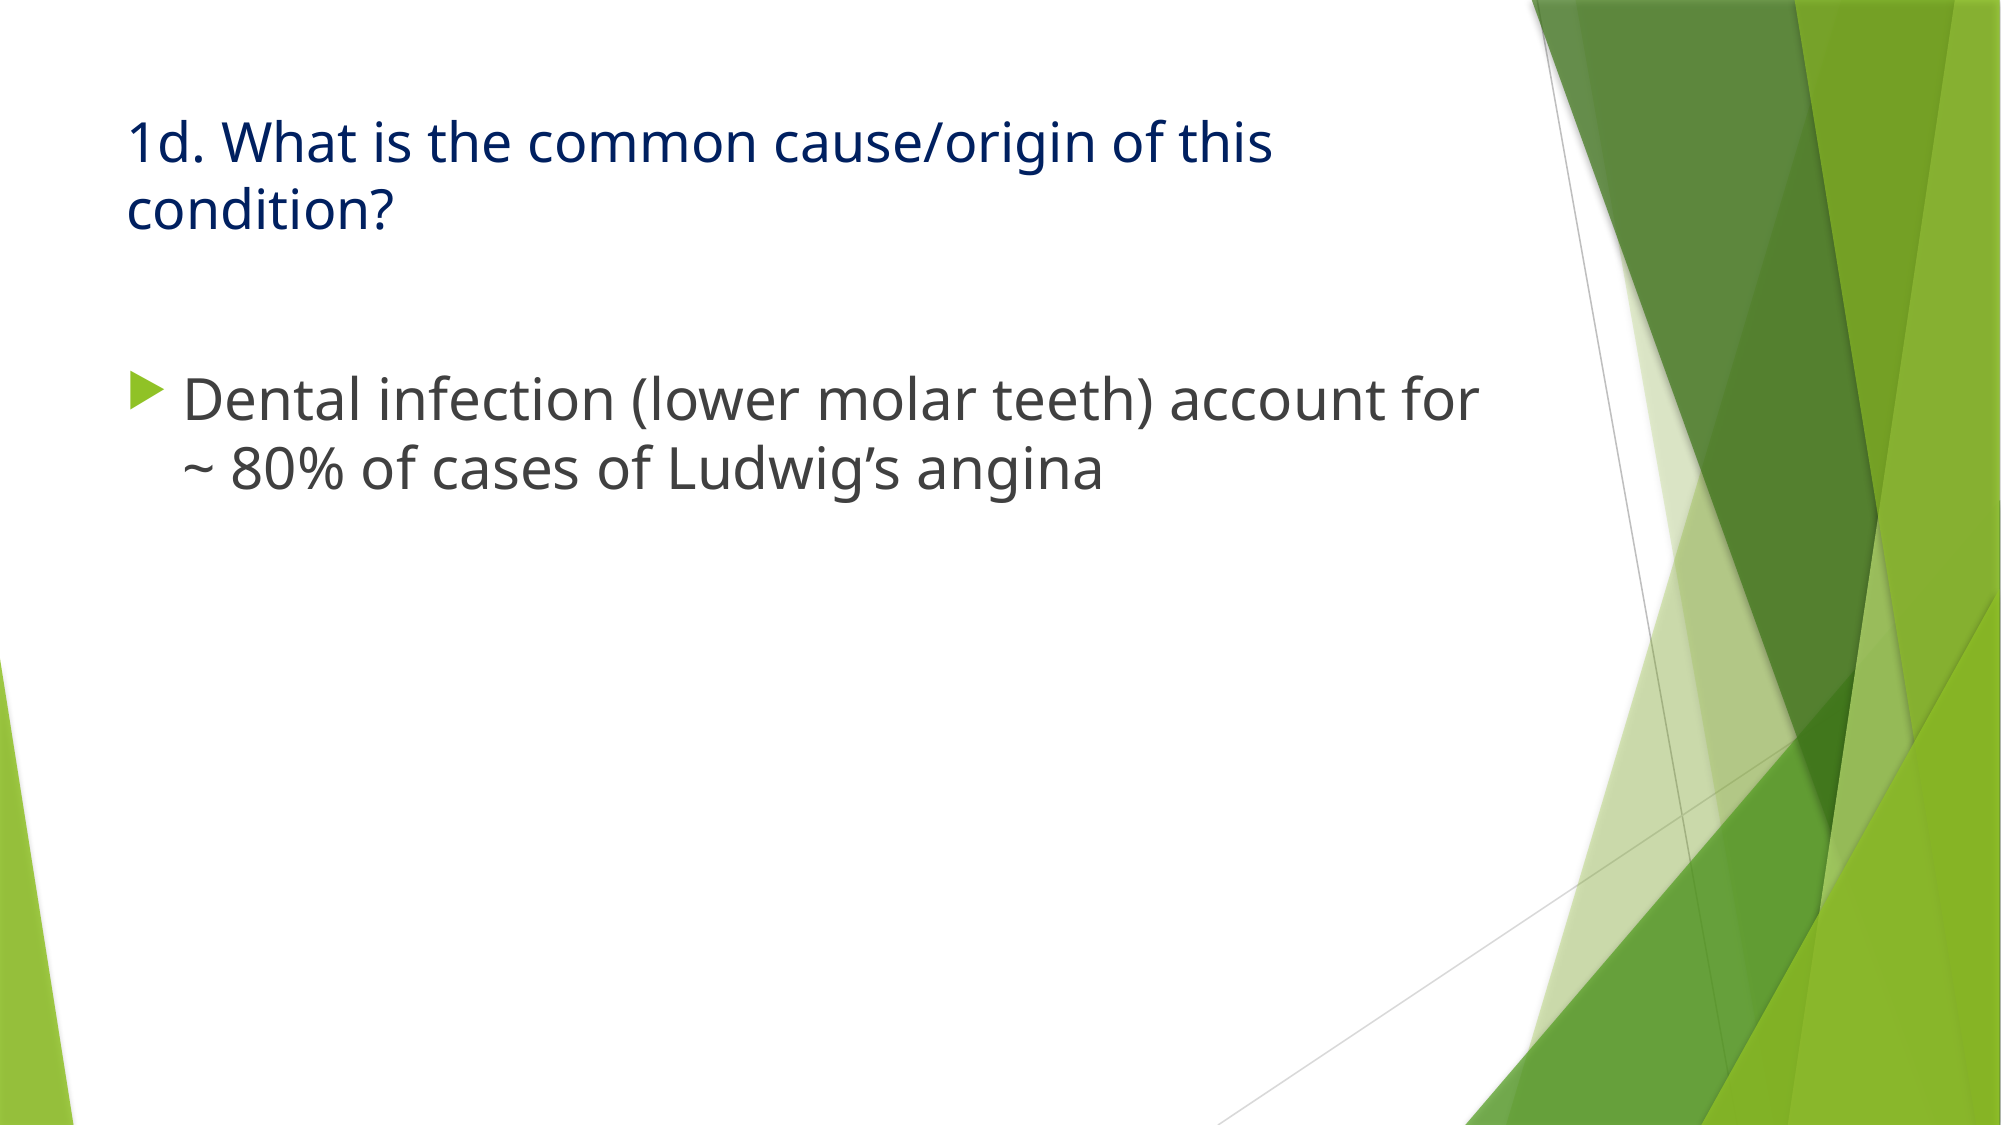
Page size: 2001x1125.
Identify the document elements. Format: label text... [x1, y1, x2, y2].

title 1d. What is the common cause/origin of this condition? [111, 99, 1522, 317]
list Dental infection (lower molar teeth) account for ~ 80% of cases of Ludwig’s angina [111, 354, 1522, 992]
